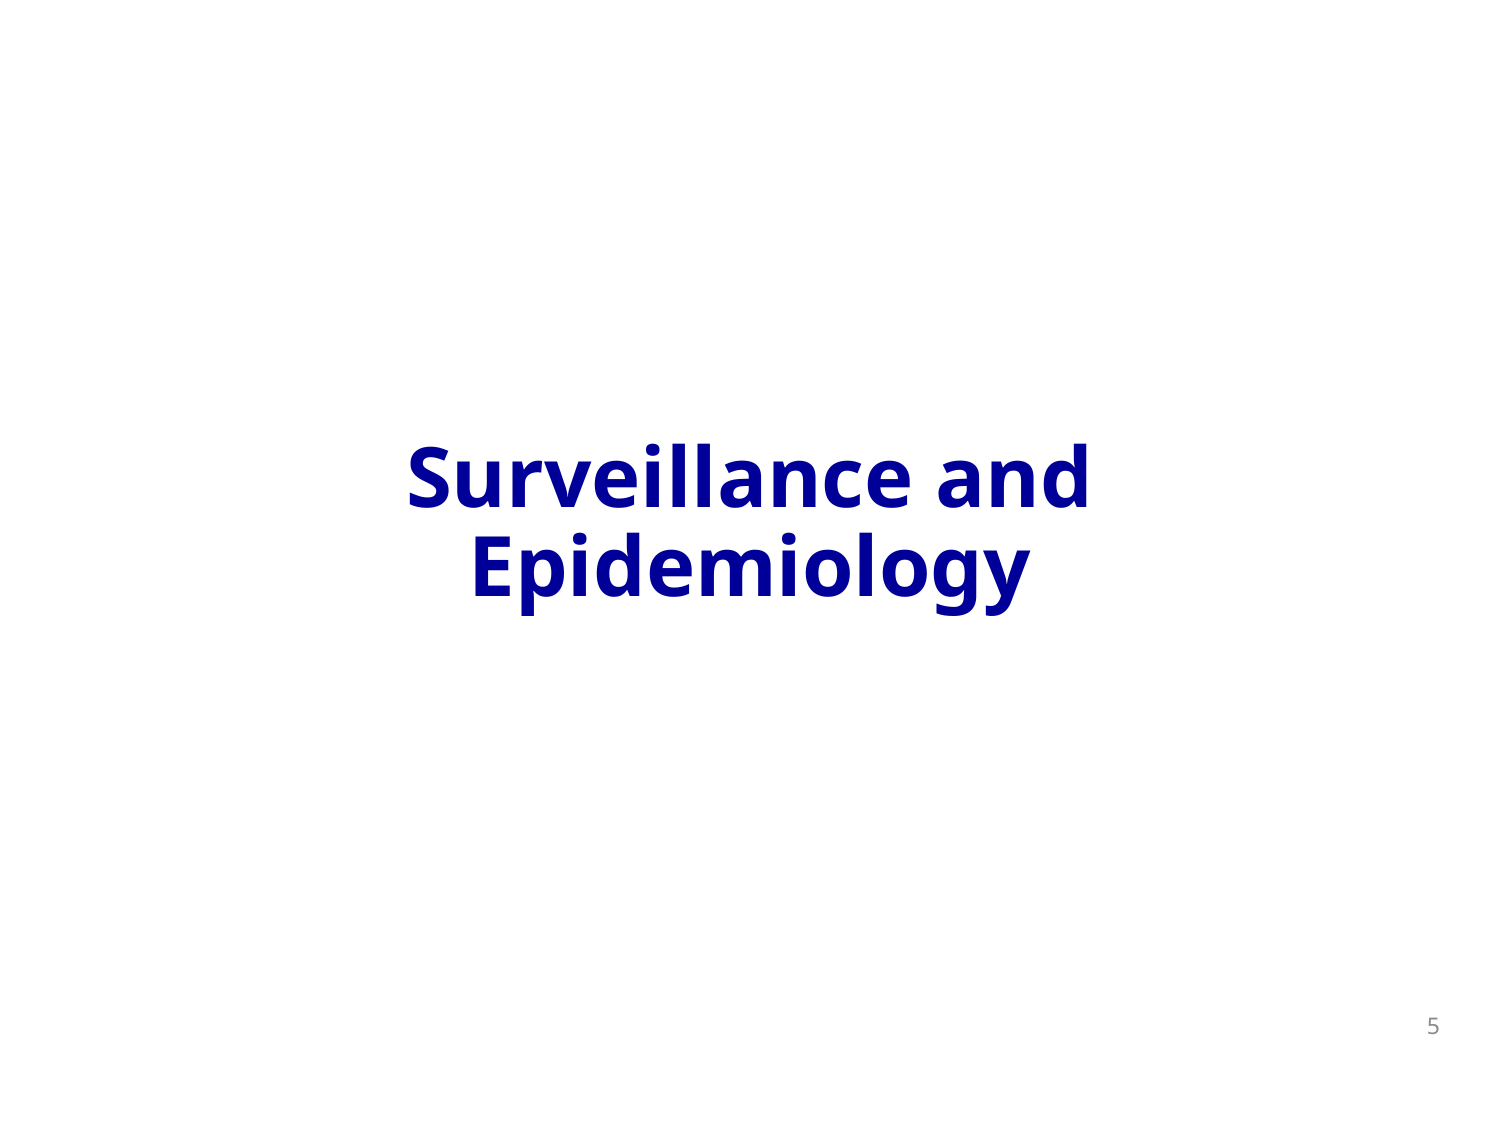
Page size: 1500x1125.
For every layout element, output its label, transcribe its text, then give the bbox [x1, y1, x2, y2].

title Surveillance and Epidemiology [103, 416, 1397, 634]
slide_number 5 [1117, 997, 1456, 1058]
